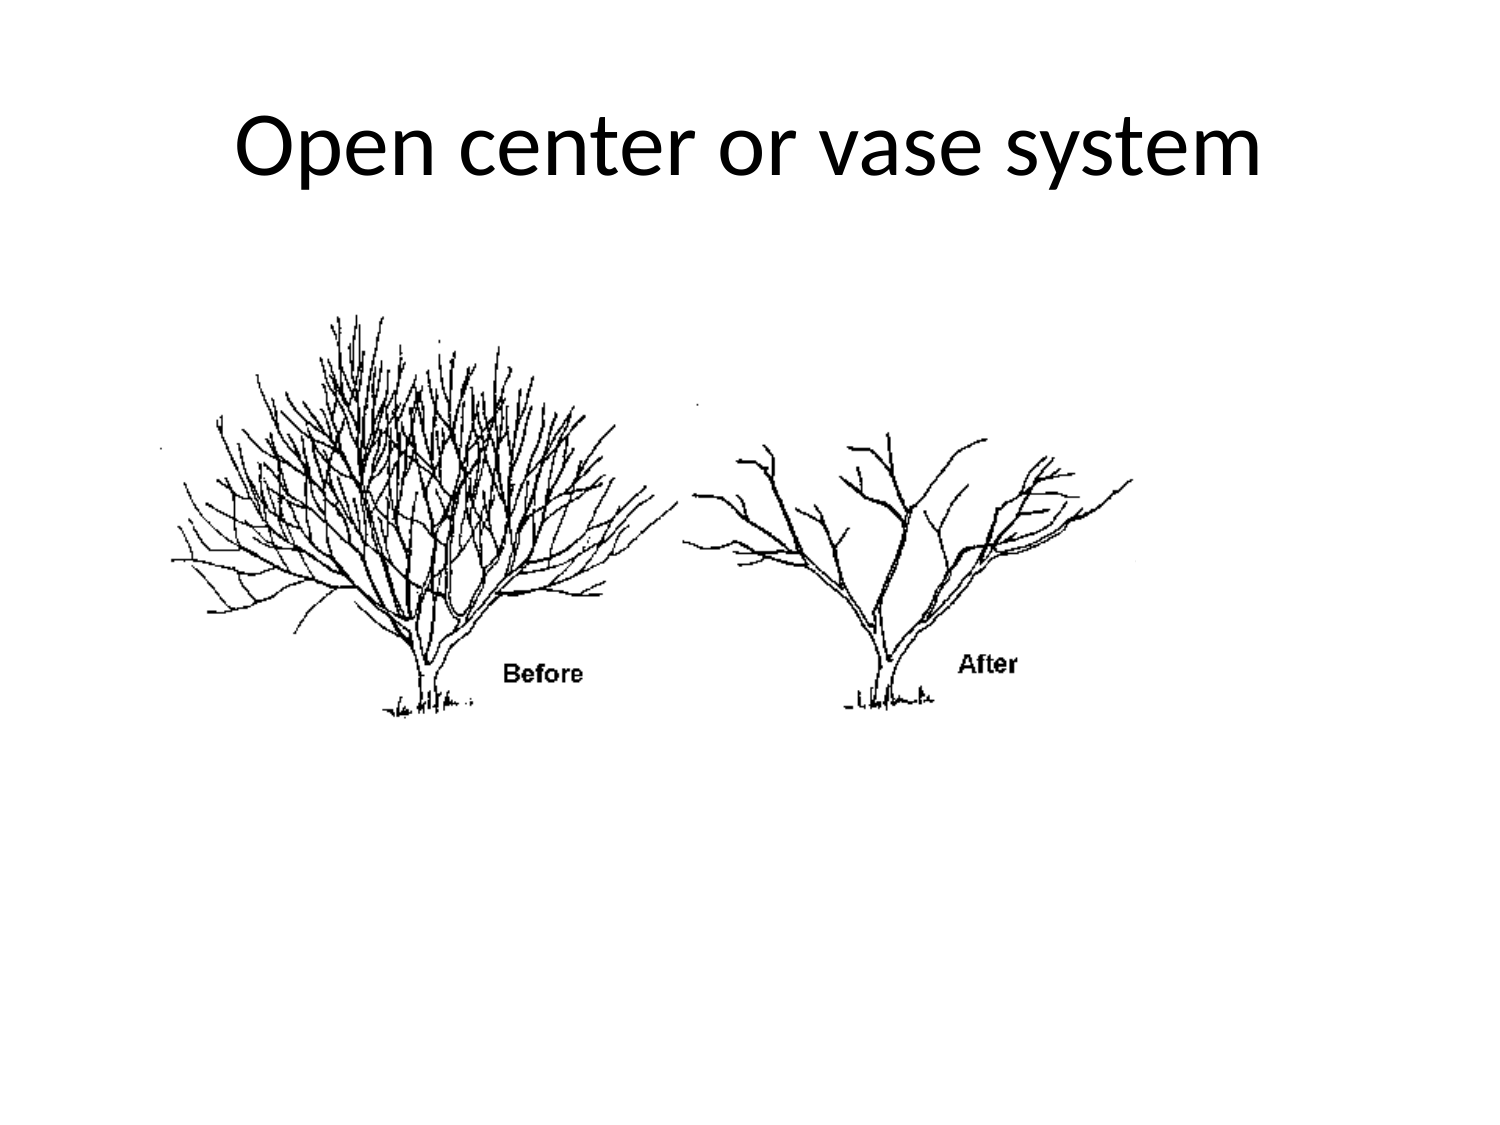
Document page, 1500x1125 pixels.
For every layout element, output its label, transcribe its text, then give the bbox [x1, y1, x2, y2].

picture [137, 287, 1137, 749]
title Open center or vase system [75, 45, 1425, 233]
